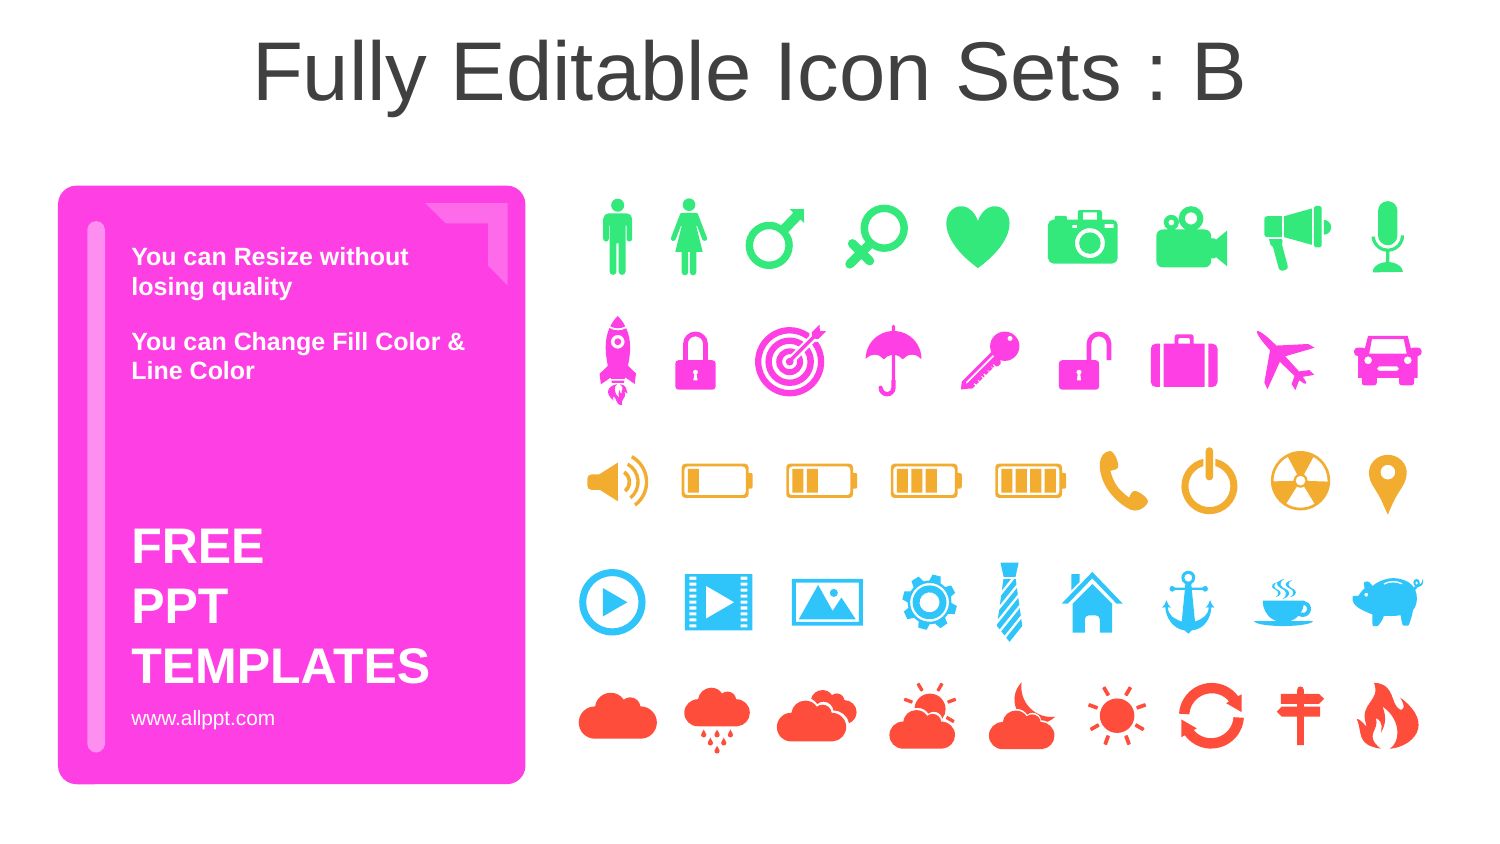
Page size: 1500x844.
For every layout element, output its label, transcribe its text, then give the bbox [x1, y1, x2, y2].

text_box [1176, 680, 1247, 751]
text_box [958, 329, 1022, 392]
text_box [887, 680, 959, 751]
text_box [1045, 207, 1120, 266]
text_box [1160, 568, 1217, 636]
text_box [1154, 204, 1230, 270]
text_box [1059, 569, 1125, 635]
text_box [900, 572, 960, 632]
text_box [597, 313, 639, 408]
text_box [863, 322, 924, 399]
text_box [888, 461, 964, 500]
text_box [843, 202, 910, 271]
text_box [993, 461, 1069, 500]
text_box [784, 461, 860, 500]
text_box [1056, 329, 1114, 392]
list Fully Editable Icon Sets : B [0, 20, 1500, 115]
text_box [752, 322, 829, 399]
text_box [1369, 199, 1407, 275]
text_box [585, 460, 620, 504]
text_box [774, 687, 859, 744]
text_box [1366, 452, 1409, 517]
text_box [994, 560, 1025, 644]
text_box [1097, 448, 1150, 513]
text_box [1274, 684, 1327, 748]
text_box [1086, 684, 1149, 747]
text_box [743, 206, 807, 272]
text_box [986, 680, 1058, 752]
text_box [621, 453, 651, 509]
text_box [682, 685, 752, 756]
text_box [1262, 203, 1334, 273]
text_box [669, 196, 709, 278]
text_box FREE PPT TEMPLATES [116, 505, 483, 701]
text_box [1350, 576, 1426, 629]
text_box [679, 461, 755, 500]
text_box [673, 329, 718, 392]
text_box [1254, 329, 1317, 393]
text_box [1179, 445, 1240, 517]
text_box [1252, 576, 1315, 629]
text_box [1354, 680, 1421, 751]
text_box [1148, 332, 1220, 390]
text_box [944, 204, 1012, 270]
text_box [790, 577, 865, 628]
text_box You can Change Fill Color & Line Color [116, 317, 483, 393]
text_box [577, 567, 648, 638]
text_box www.allppt.com [116, 701, 483, 737]
text_box [576, 690, 659, 741]
text_box [683, 572, 755, 633]
text_box [1351, 333, 1424, 388]
text_box [601, 196, 635, 277]
text_box [1268, 448, 1333, 513]
text_box You can Resize without losing quality [116, 233, 483, 309]
